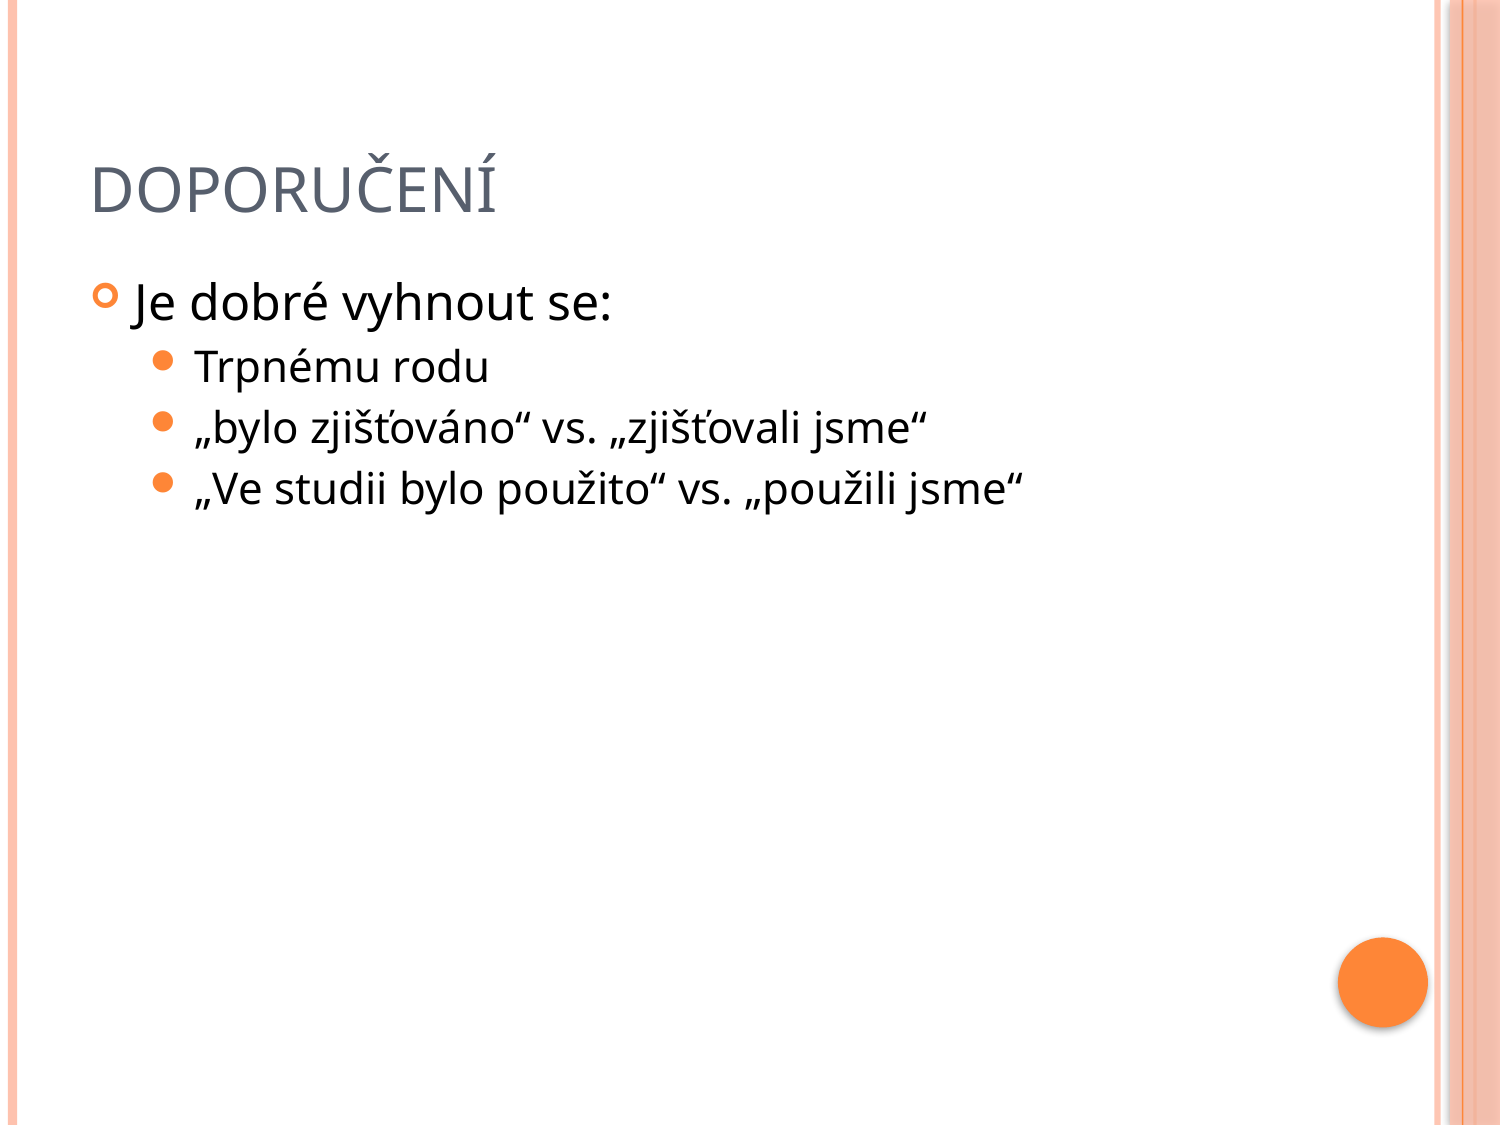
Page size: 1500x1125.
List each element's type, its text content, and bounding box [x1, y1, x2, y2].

list Je dobré vyhnout se: Trpnému rodu „bylo zjišťováno“ vs. „zjišťovali jsme“ „Ve studii bylo použito“ vs. „použili jsme“ [75, 262, 1300, 1062]
title Doporučení [75, 45, 1300, 233]
